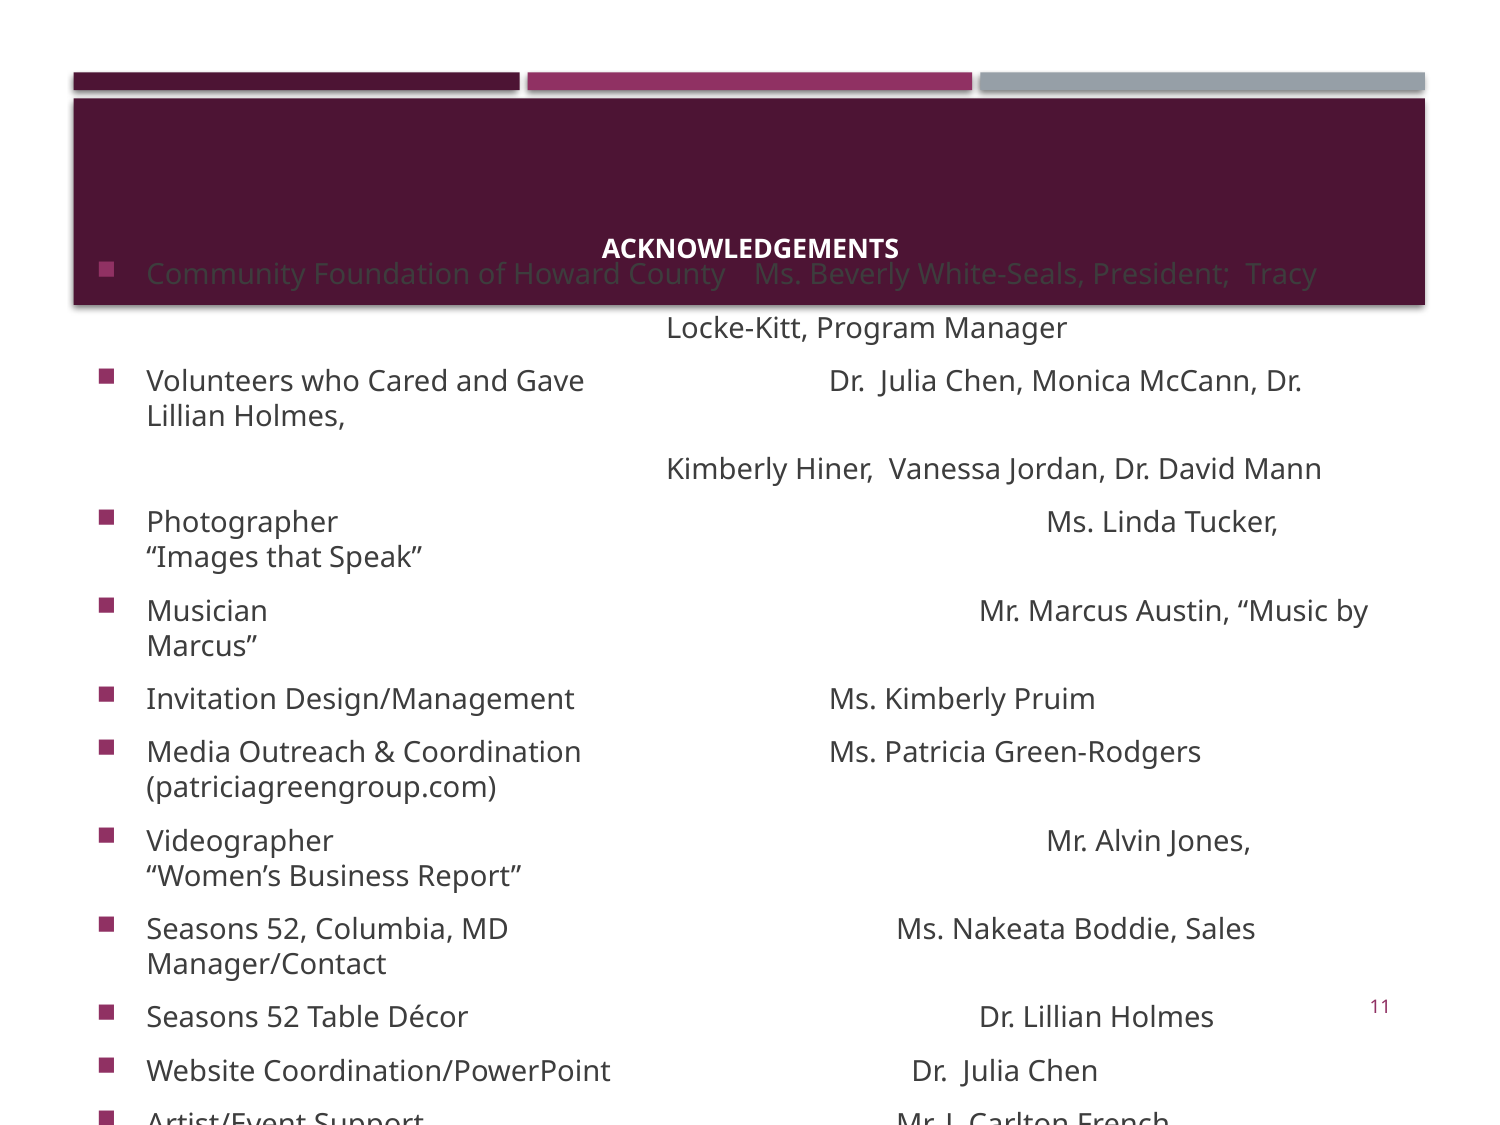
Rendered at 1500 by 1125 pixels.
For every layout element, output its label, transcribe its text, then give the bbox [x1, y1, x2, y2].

slide_number 10 [1279, 977, 1406, 1037]
title Acknowledgements [95, 126, 1406, 304]
list Community Foundation of Howard County Ms. Beverly White-Seals, President; Tracy Locke-Kitt, Program Manager Volunteers who Cared and Gave Dr. Julia Chen, Monica McCann, Dr. Lillian Holmes, Kimberly Hiner, Vanessa Jordan, Dr. David Mann Photographer Ms. Linda Tucker, “Images that Speak” Musician Mr. Marcus Austin, “Music by Marcus” Invitation Design/Management Ms. Kimberly Pruim Media Outreach & Coordination Ms. Patricia Green-Rodgers (patriciagreengroup.com) Videographer Mr. Alvin Jones, “Women’s Business Report” Seasons 52, Columbia, MD Ms. Nakeata Boddie, Sales Manager/Contact Seasons 52 Table Décor Dr. Lillian Holmes Website Coordination/PowerPoint Dr. Julia Chen Artist/Event Support Mr. J. Carlton French [80, 438, 1392, 958]
